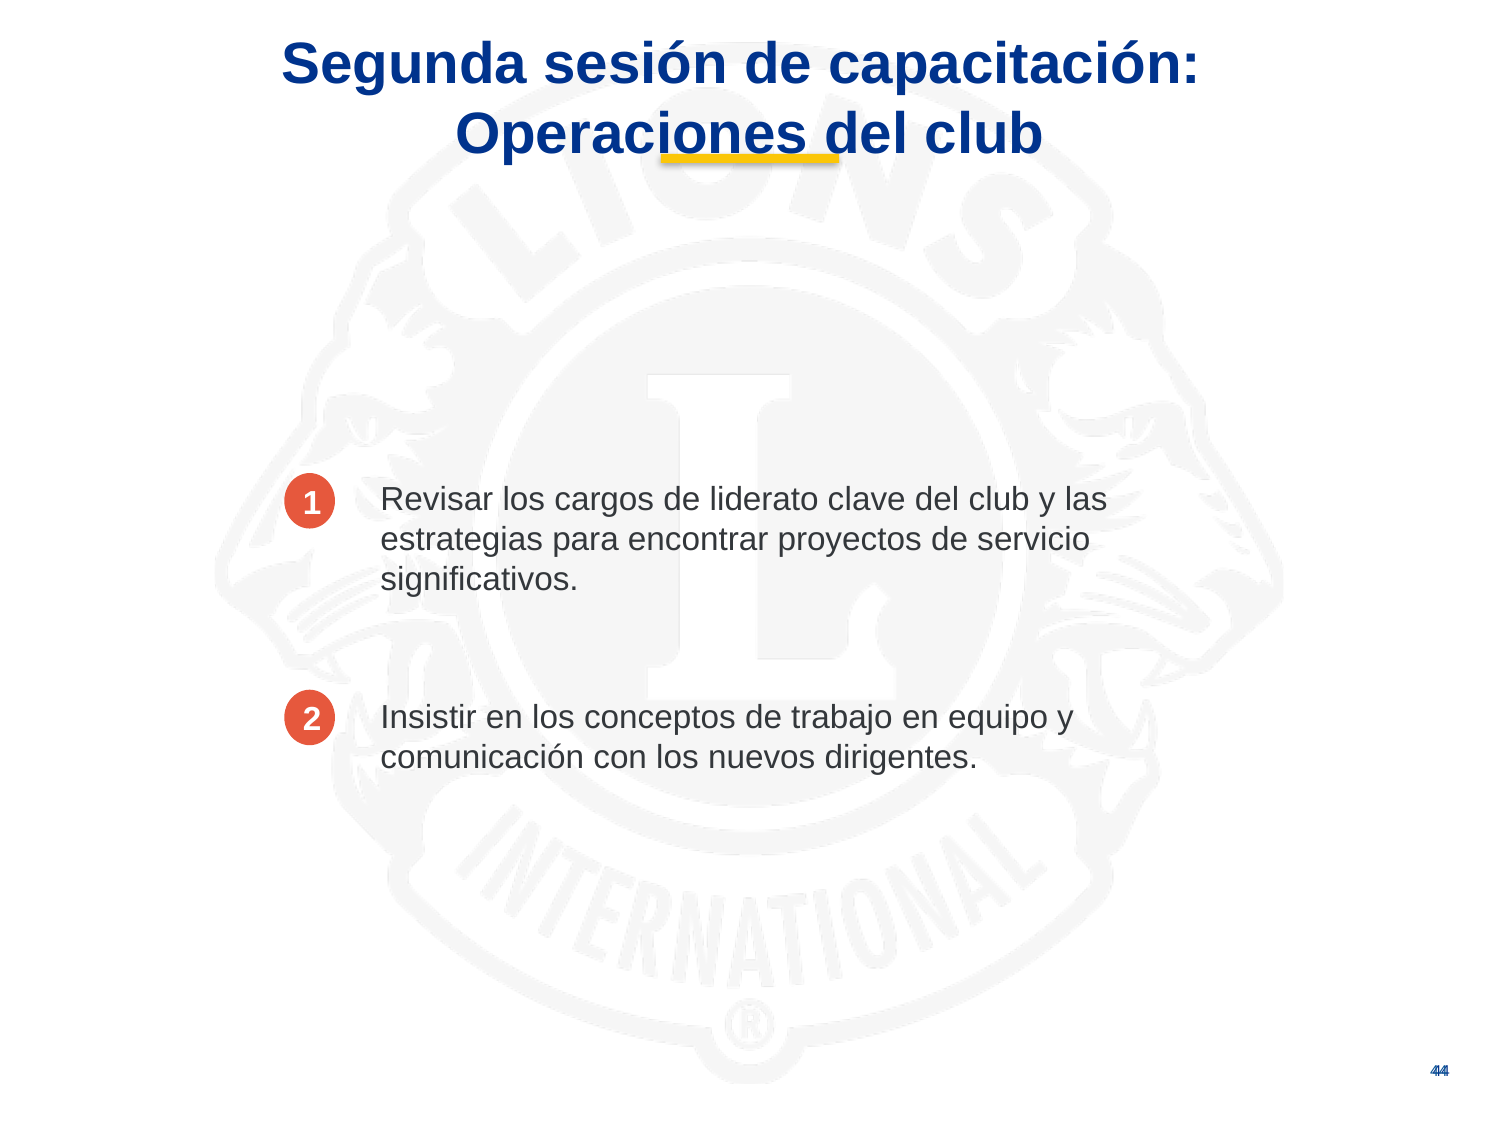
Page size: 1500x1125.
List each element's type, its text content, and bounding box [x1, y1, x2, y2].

text_box Segunda sesión de capacitación: Operaciones del club [83, 17, 1417, 93]
picture [214, 40, 1284, 1084]
